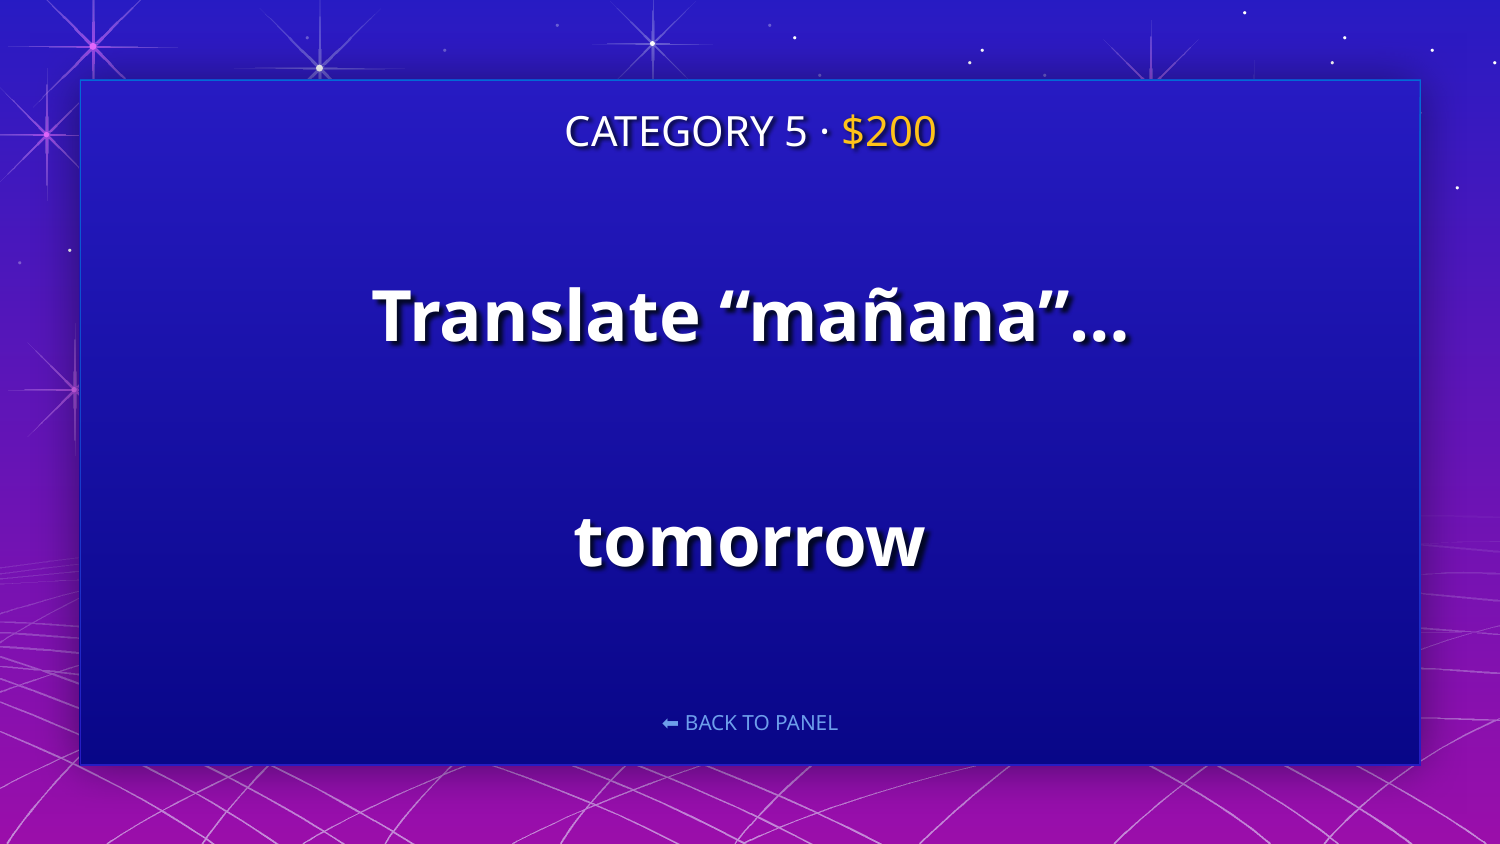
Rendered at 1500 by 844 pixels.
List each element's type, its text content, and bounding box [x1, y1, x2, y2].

text_box tomorrow [169, 543, 1331, 704]
title Translate “mañana”… [170, 45, 1333, 105]
subtitle CATEGORY 5 · $200 [170, 105, 1332, 178]
title Translate “mañana”… [170, 178, 1333, 544]
